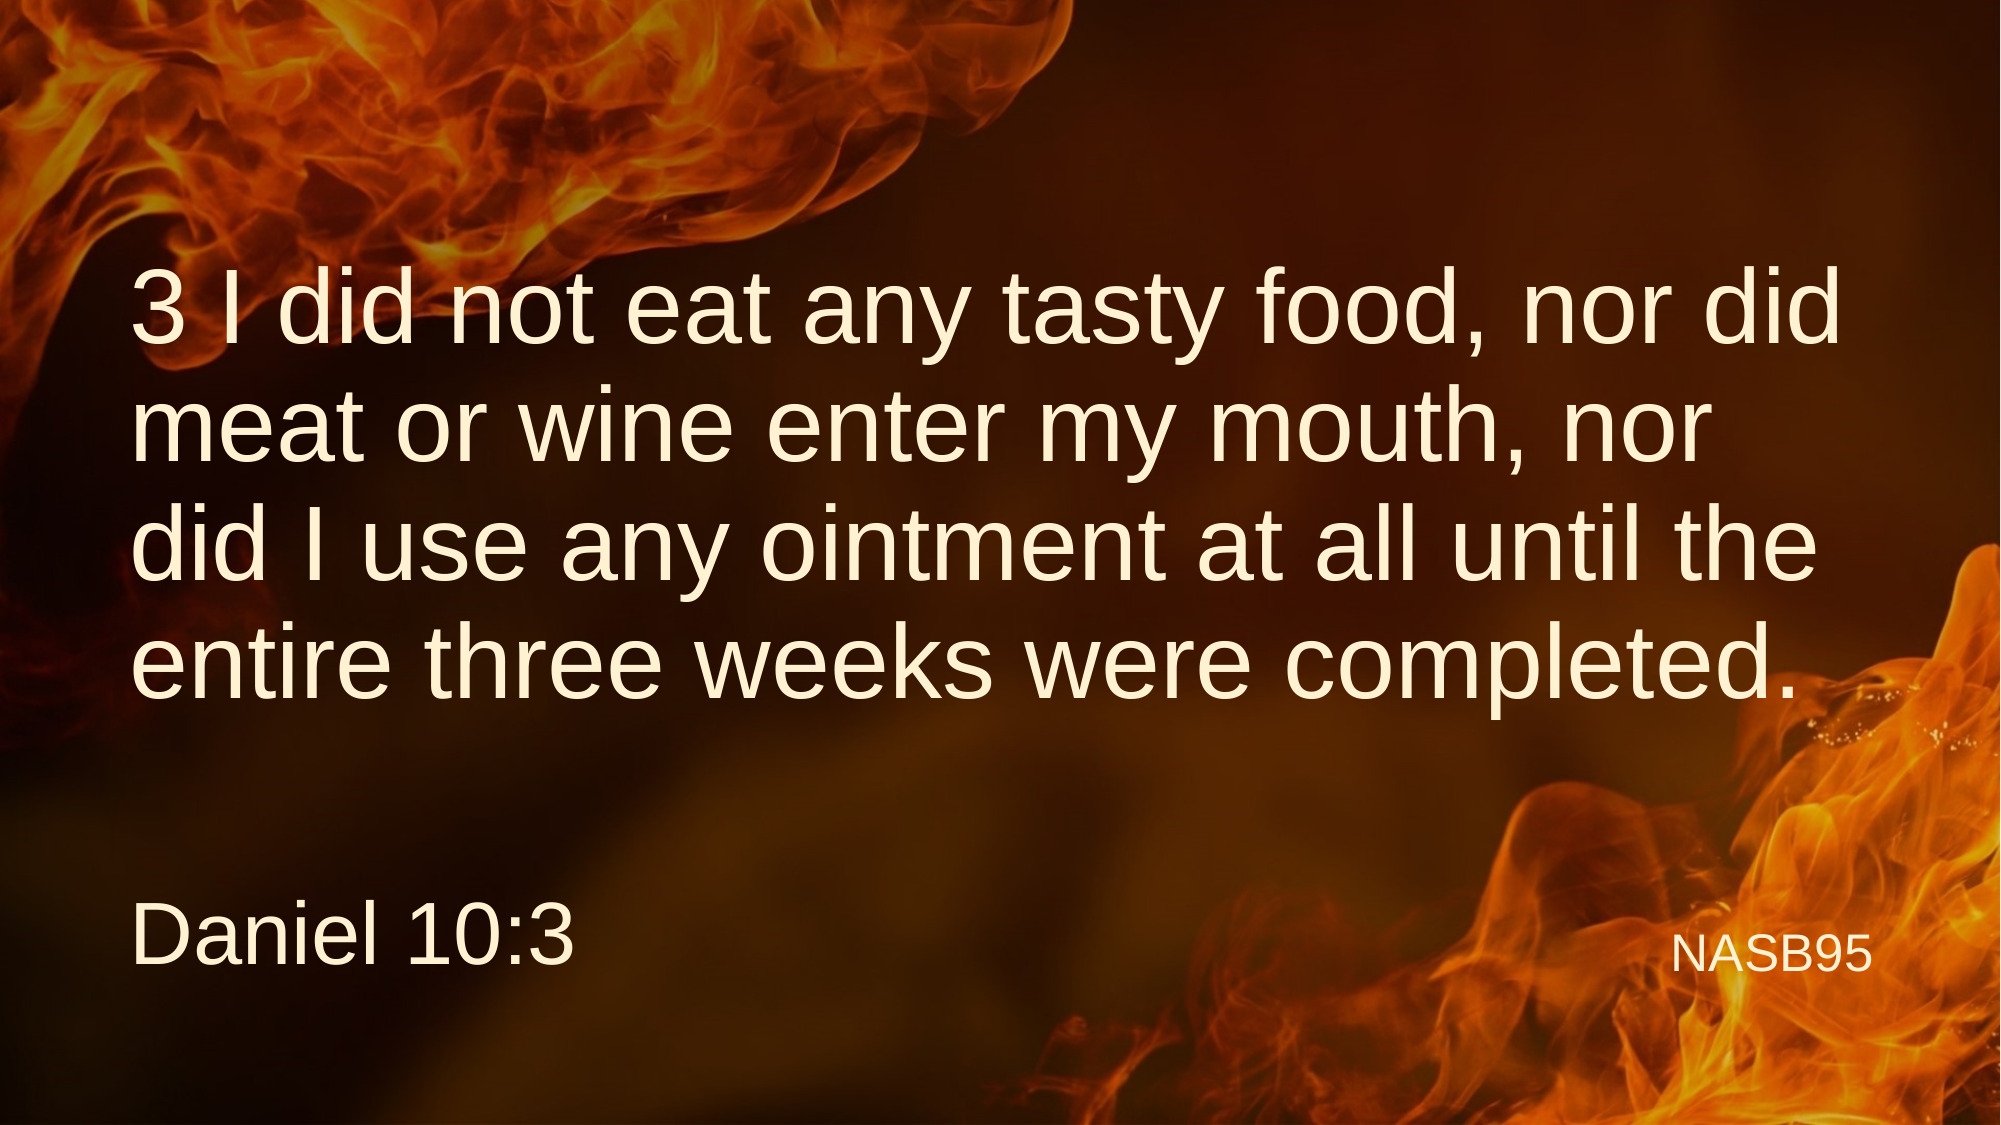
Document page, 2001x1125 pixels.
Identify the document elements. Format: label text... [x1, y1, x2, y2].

list 3 I did not eat any tasty food, nor did meat or wine enter my mouth, nor did I use any ointment at all until the entire three weeks were completed. [114, 114, 1886, 855]
list Daniel 10:3 [114, 876, 1615, 991]
picture [0, 0, 2001, 1125]
list NASB95 [1650, 915, 1889, 991]
